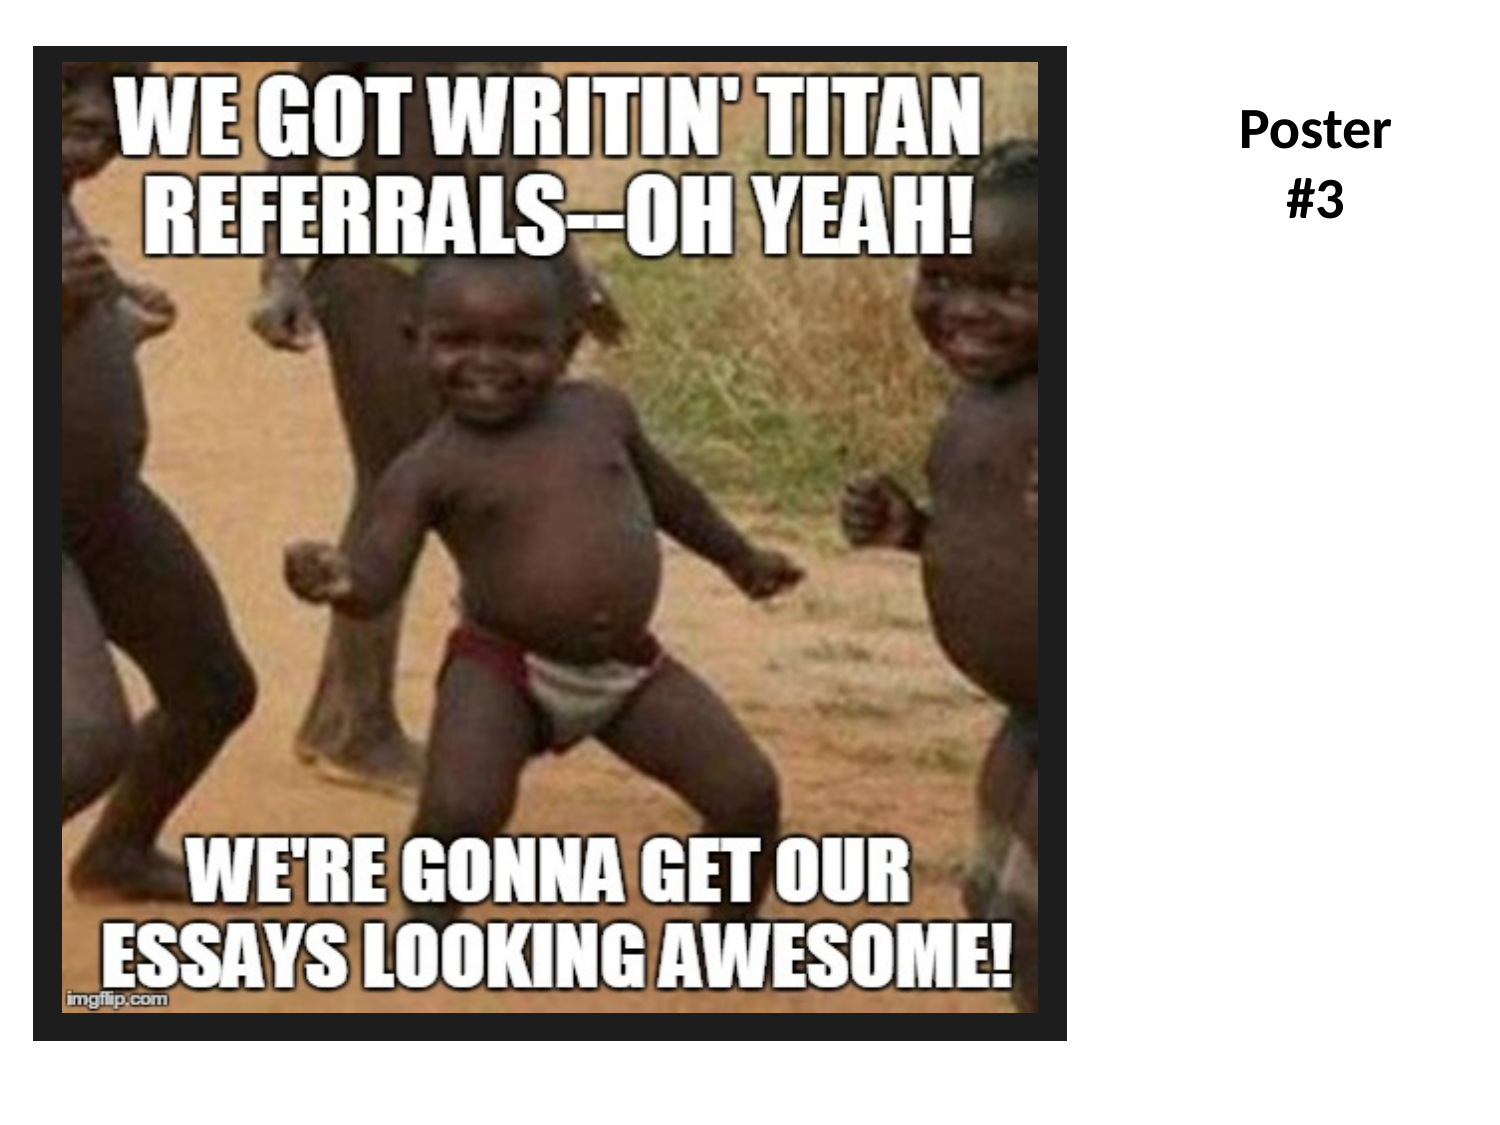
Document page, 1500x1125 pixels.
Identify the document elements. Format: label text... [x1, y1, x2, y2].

text_box Poster #3 [1223, 83, 1407, 238]
picture [62, 62, 1038, 1013]
text_box [10, 23, 1090, 1064]
